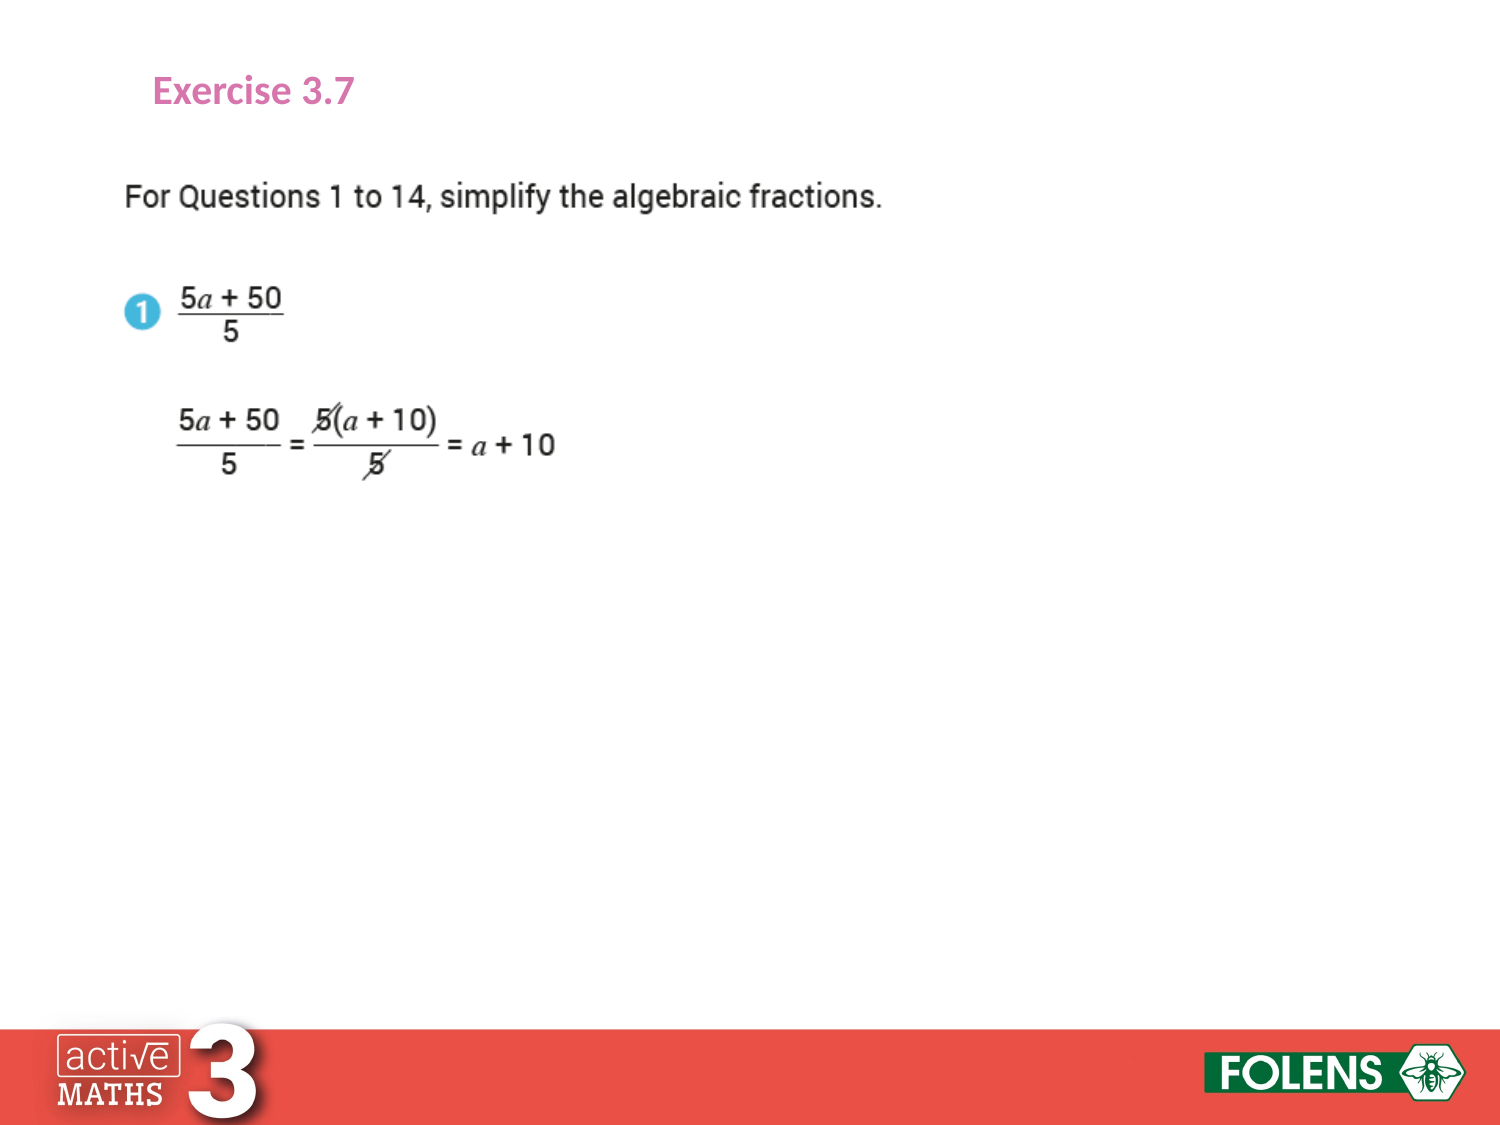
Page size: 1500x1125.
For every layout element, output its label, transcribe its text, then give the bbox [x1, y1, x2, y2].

list Exercise 3.7 [137, 54, 384, 176]
picture [0, 0, 1500, 1125]
list Exercise 3.7 [137, 229, 384, 708]
